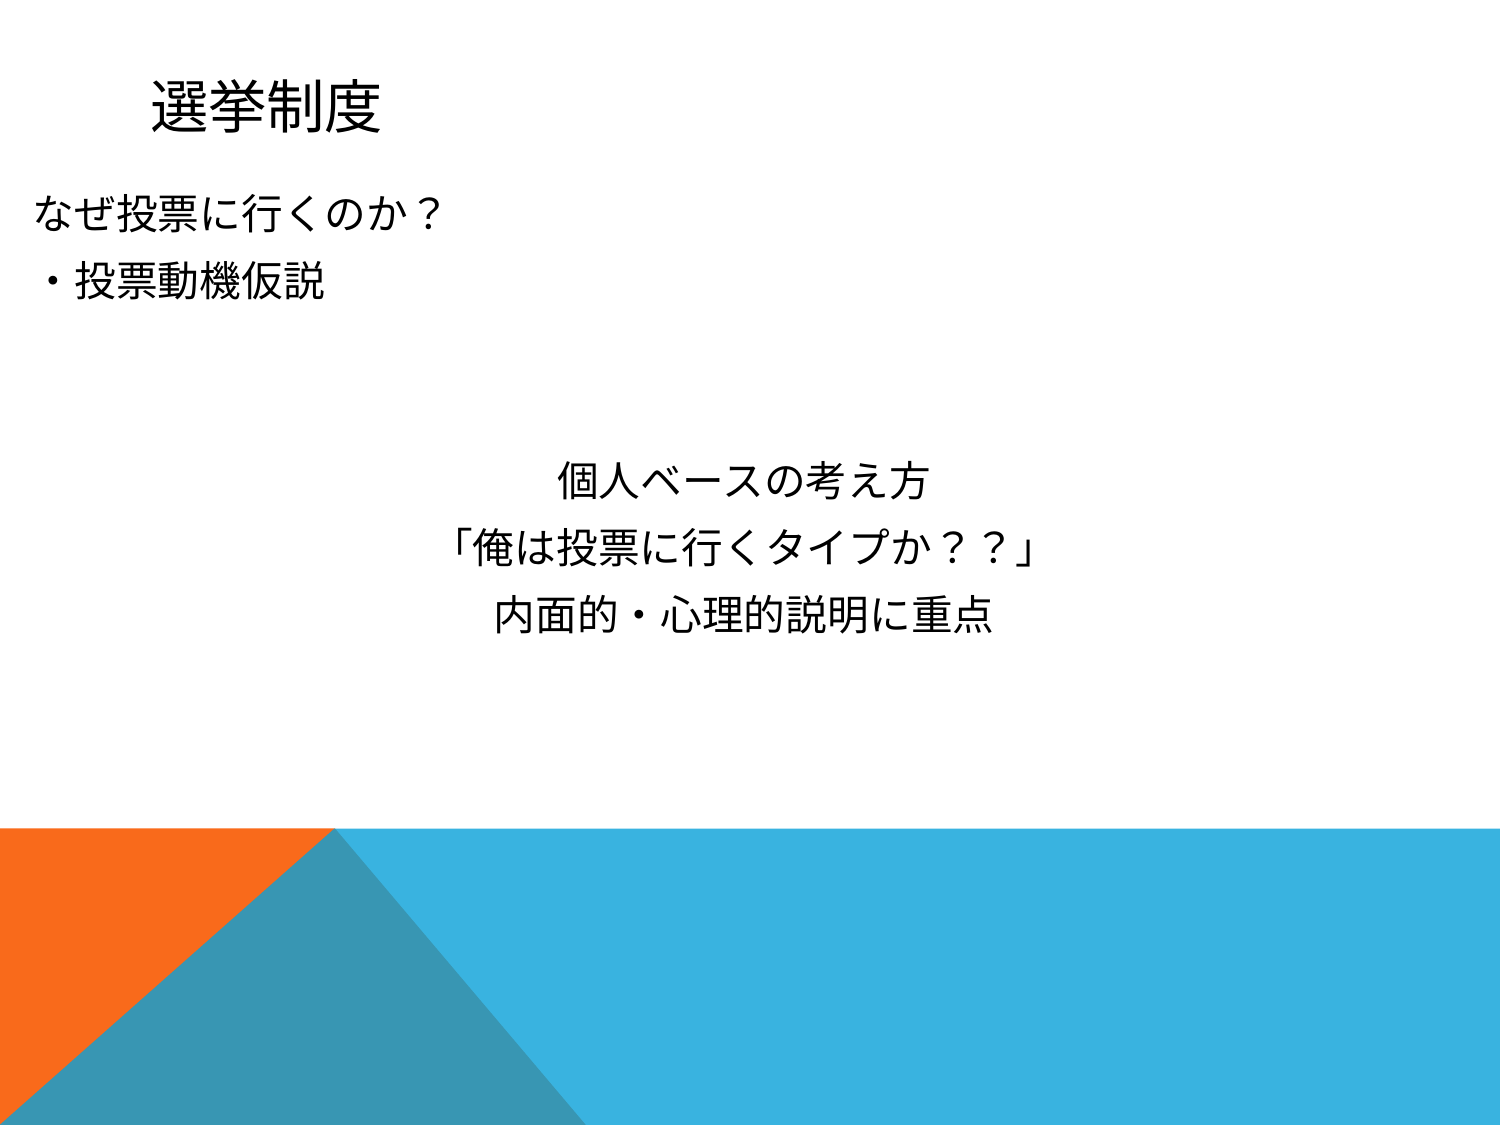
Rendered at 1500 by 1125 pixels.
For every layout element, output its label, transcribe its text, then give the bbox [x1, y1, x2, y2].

list なぜ投票に行くのか？ ・投票動機仮説 個人ベースの考え方 「俺は投票に行くタイプか？？」 内面的・心理的説明に重点 [17, 180, 1471, 768]
title 選挙制度 [135, 60, 1369, 150]
